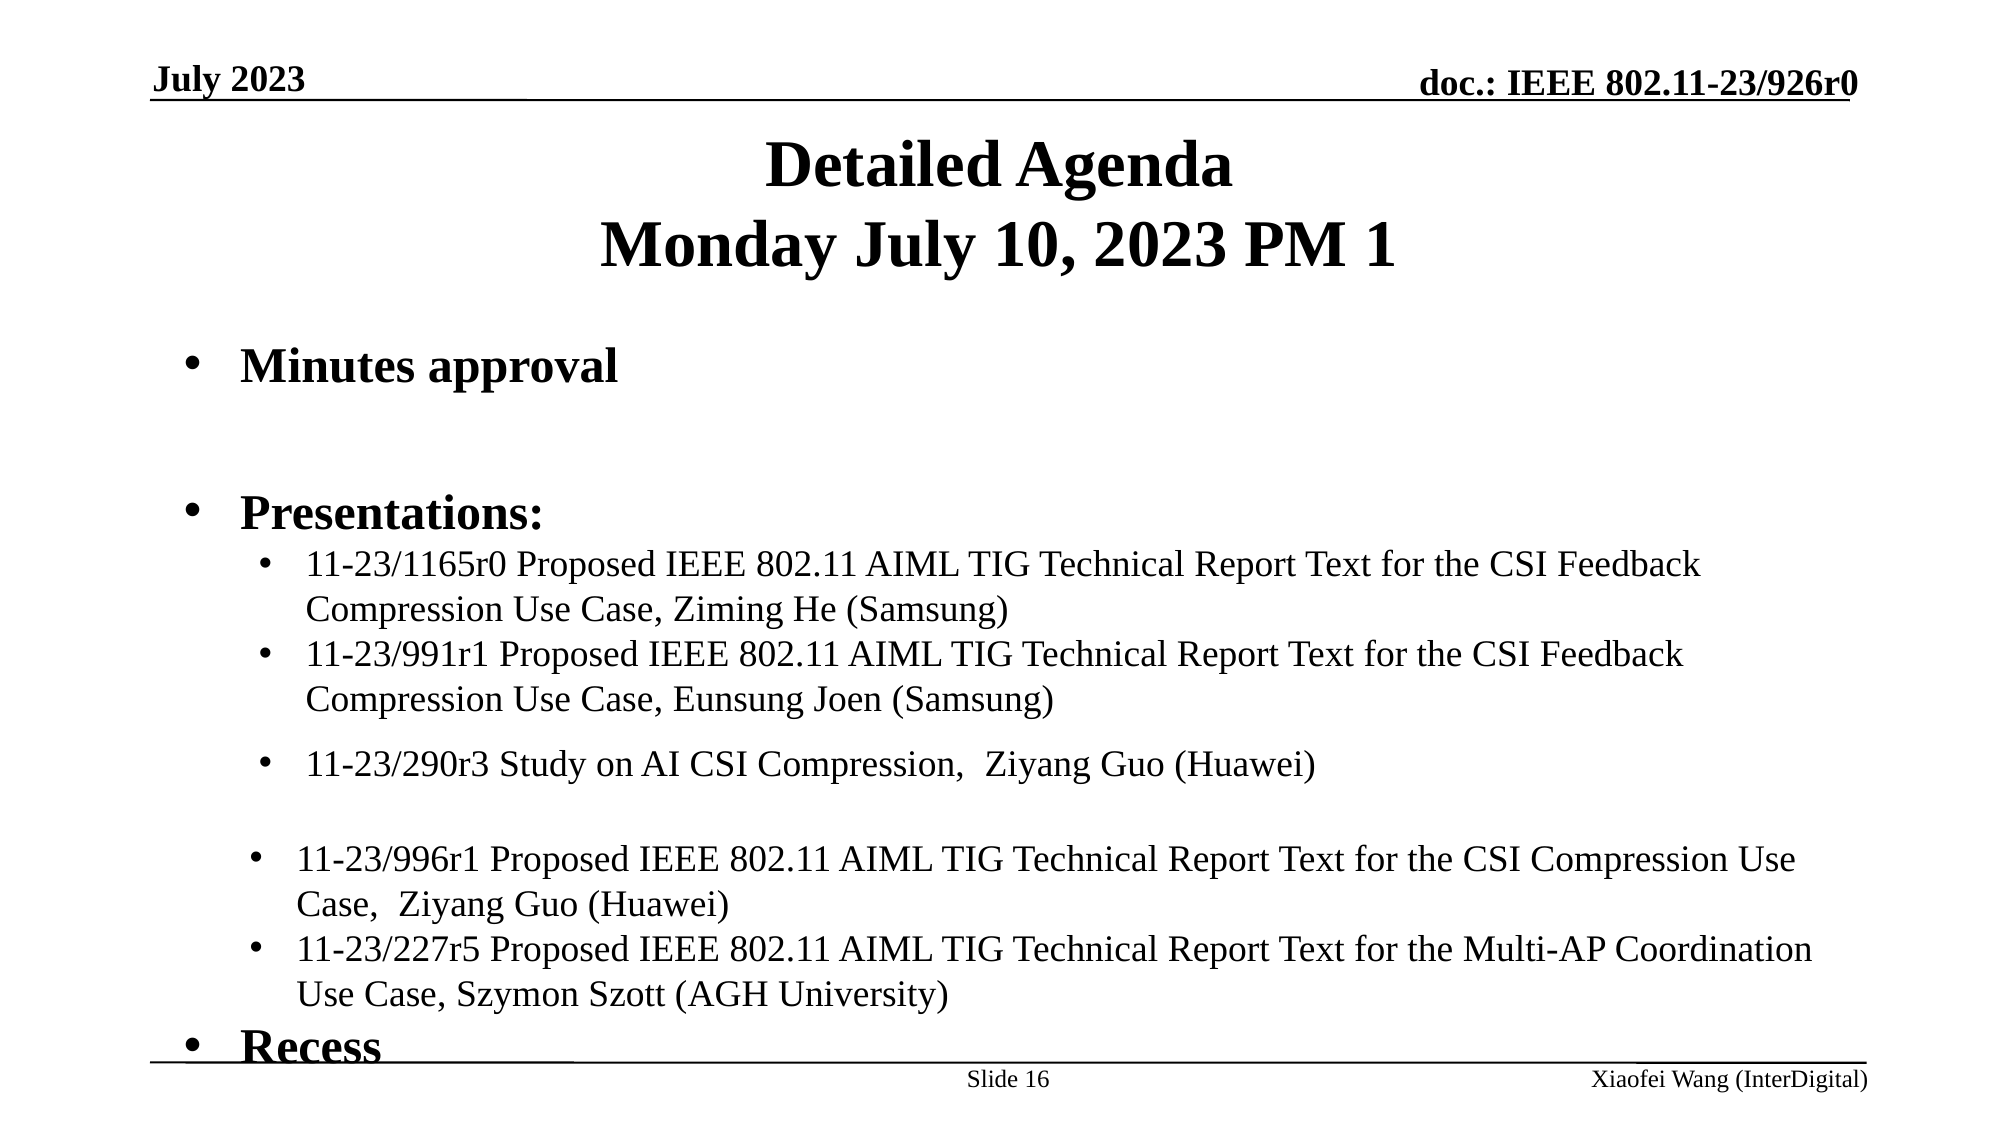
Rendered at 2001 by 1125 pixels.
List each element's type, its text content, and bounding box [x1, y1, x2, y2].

slide_number Slide 16 [950, 1061, 1067, 1123]
footer Xiaofei Wang (InterDigital) [1171, 1061, 1869, 1093]
list Minutes approval Presentations: 11-23/1165r0 Proposed IEEE 802.11 AIML TIG Technical Report Text for the CSI Feedback Compression Use Case, Ziming He (Samsung) 11-23/991r1 Proposed IEEE 802.11 AIML TIG Technical Report Text for the CSI Feedback Compression Use Case, Eunsung Joen (Samsung) 11-23/290r3 Study on AI CSI Compression, Ziyang Guo (Huawei) 11-23/996r1 Proposed IEEE 802.11 AIML TIG Technical Report Text for the CSI Compression Use Case, Ziyang Guo (Huawei) 11-23/227r5 Proposed IEEE 802.11 AIML TIG Technical Report Text for the Multi-AP Coordination Use Case, Szymon Szott (AGH University) Recess [149, 324, 1850, 1000]
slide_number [152, 54, 563, 100]
title Detailed Agenda Monday July 10, 2023 PM 1 [149, 112, 1850, 288]
